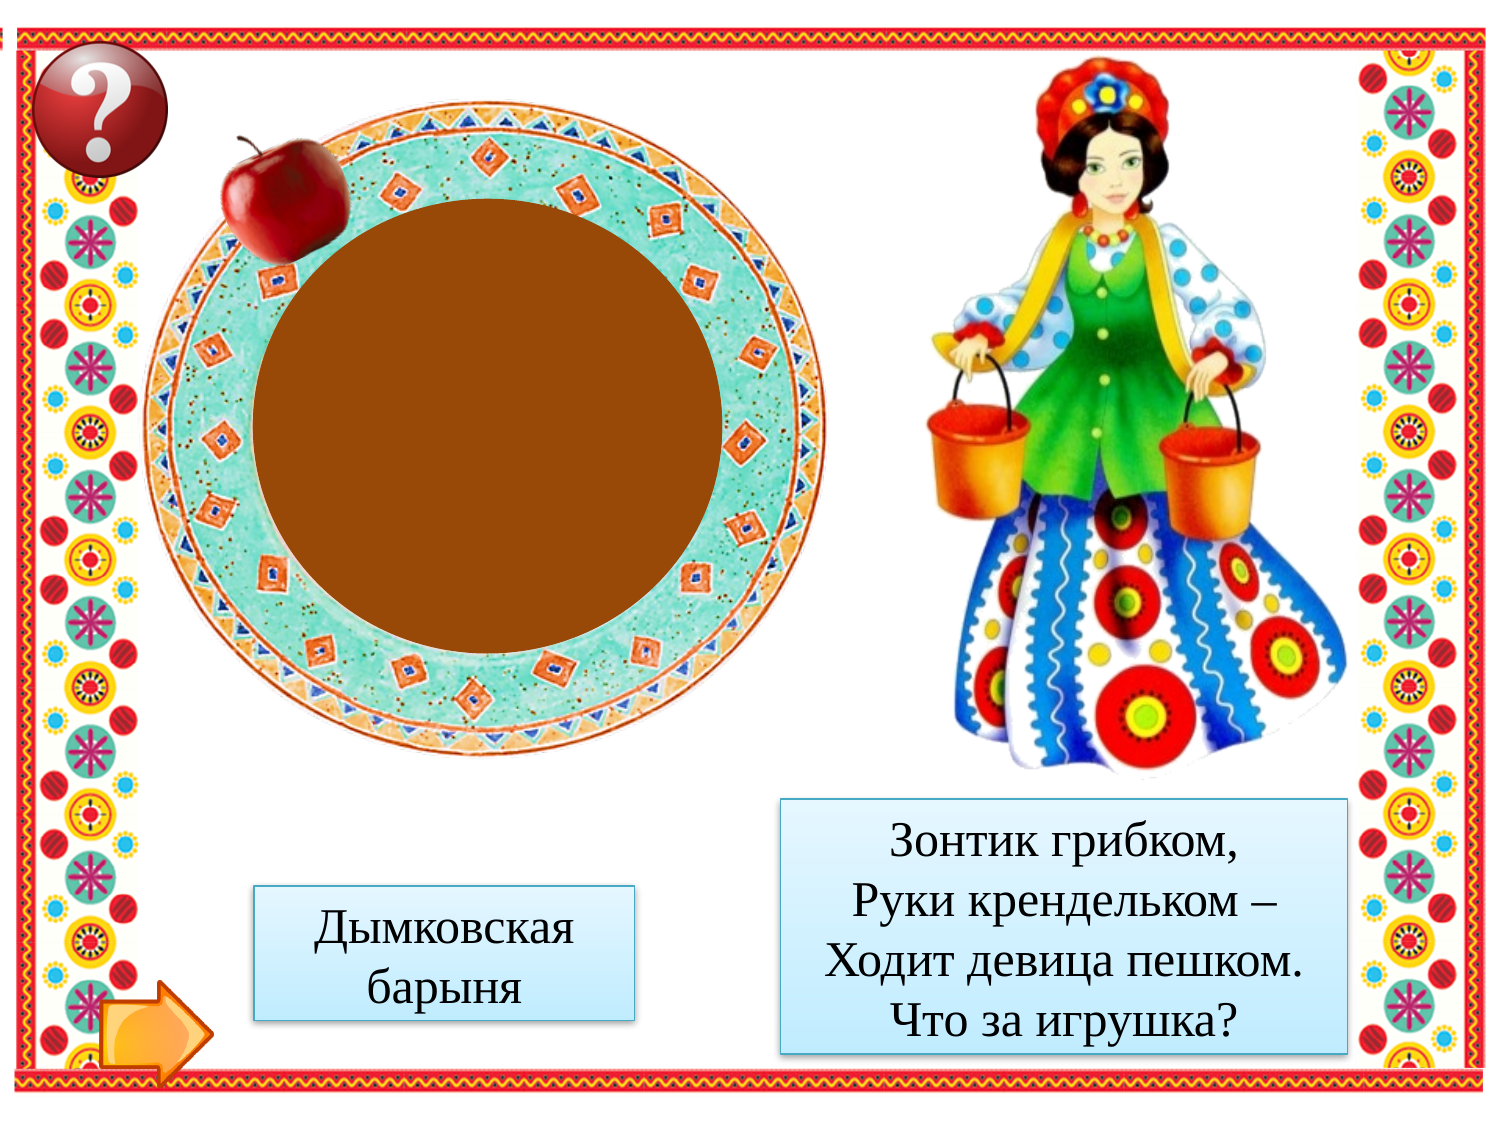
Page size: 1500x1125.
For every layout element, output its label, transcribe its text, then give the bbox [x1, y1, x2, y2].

text_box Дымковская барыня [253, 885, 635, 1021]
text_box Зонтик грибком, Руки крендельком – Ходит девица пешком. Что за игрушка? [780, 798, 1348, 1055]
text_box [322, 0, 794, 87]
picture [0, 0, 1500, 1125]
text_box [147, 102, 794, 754]
